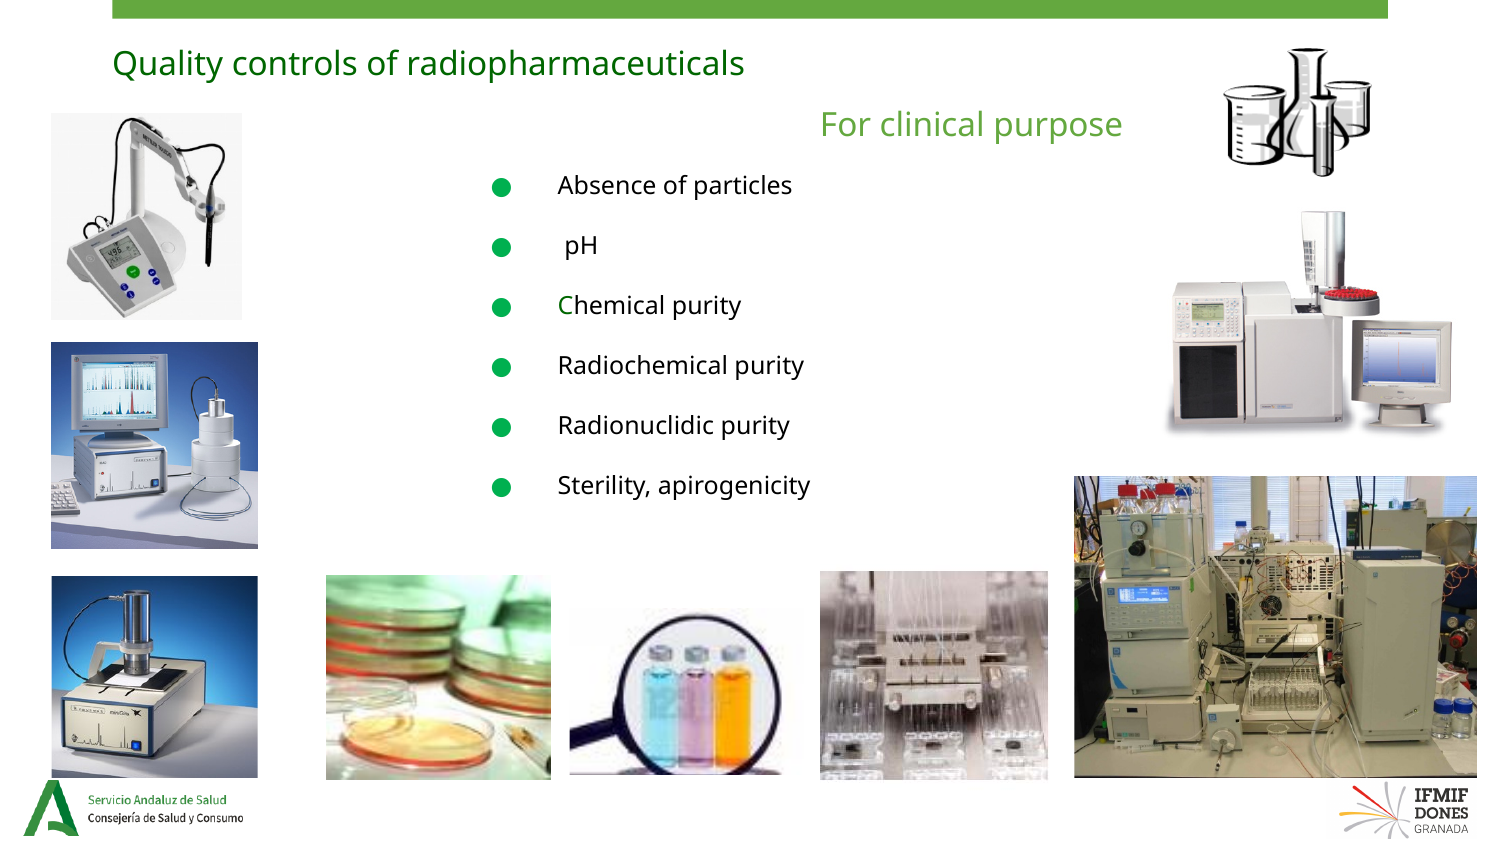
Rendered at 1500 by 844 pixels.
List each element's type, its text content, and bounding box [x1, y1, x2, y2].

picture [51, 113, 242, 320]
text_box ● Absence of particles ● pH ● Chemical purity ● Radiochemical purity ● Radionuclidic purity ● Sterility, apirogenicity [475, 162, 1059, 507]
picture [1223, 48, 1374, 177]
picture [51, 342, 258, 549]
picture [326, 575, 551, 780]
picture [1152, 191, 1462, 471]
text_box [112, 0, 1388, 19]
picture [23, 780, 243, 836]
picture [51, 571, 258, 778]
picture [569, 476, 1477, 792]
text_box For clinical purpose [820, 102, 1214, 156]
picture [1326, 779, 1477, 839]
text_box Quality controls of radiopharmaceuticals [112, 42, 1158, 93]
